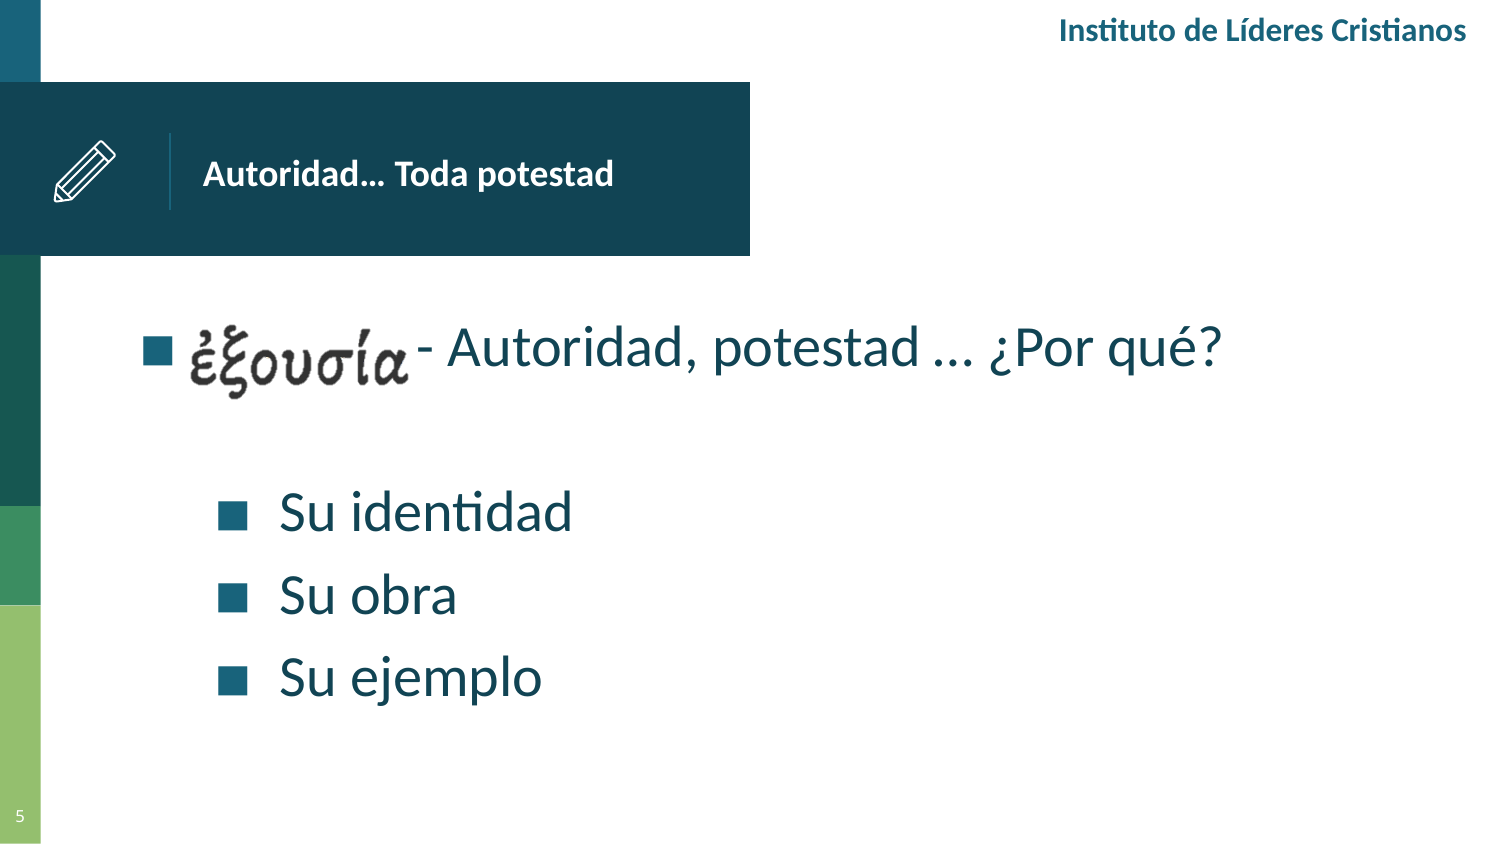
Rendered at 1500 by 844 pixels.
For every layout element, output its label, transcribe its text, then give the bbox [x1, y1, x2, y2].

picture [182, 318, 417, 402]
slide_number 5 [0, 790, 49, 844]
text_box Instituto de Líderes Cristianos [927, 8, 1483, 100]
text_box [54, 141, 116, 202]
list - Autoridad, potestad … ¿Por qué? Su identidad Su obra Su ejemplo [114, 293, 1459, 812]
title Autoridad… Toda potestad [187, 87, 750, 256]
